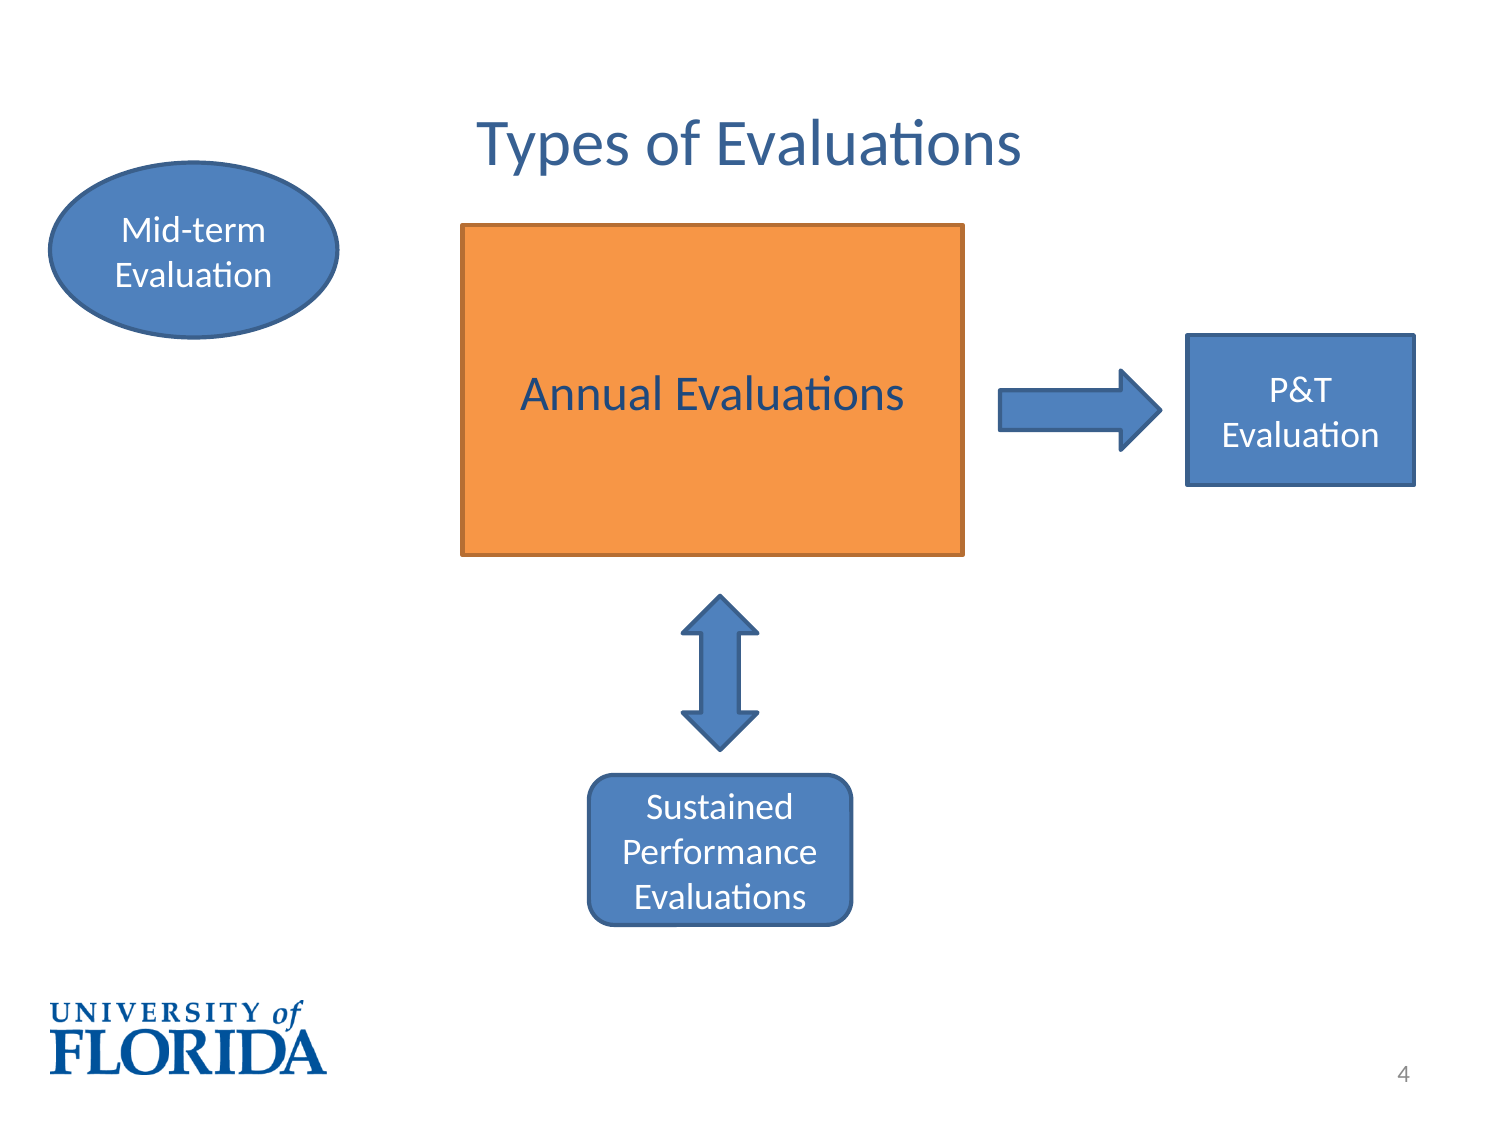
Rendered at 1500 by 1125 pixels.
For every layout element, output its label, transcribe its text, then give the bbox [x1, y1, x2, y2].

picture [49, 999, 327, 1075]
text_box [997, 368, 1163, 452]
title Types of Evaluations [75, 45, 1425, 233]
text_box P&T Evaluation [1185, 333, 1416, 487]
slide_number 4 [1074, 1042, 1425, 1103]
text_box Mid-term Evaluation [47, 160, 340, 340]
text_box Sustained Performance Evaluations [586, 772, 854, 928]
text_box Annual Evaluations [460, 223, 965, 557]
text_box [680, 593, 760, 753]
